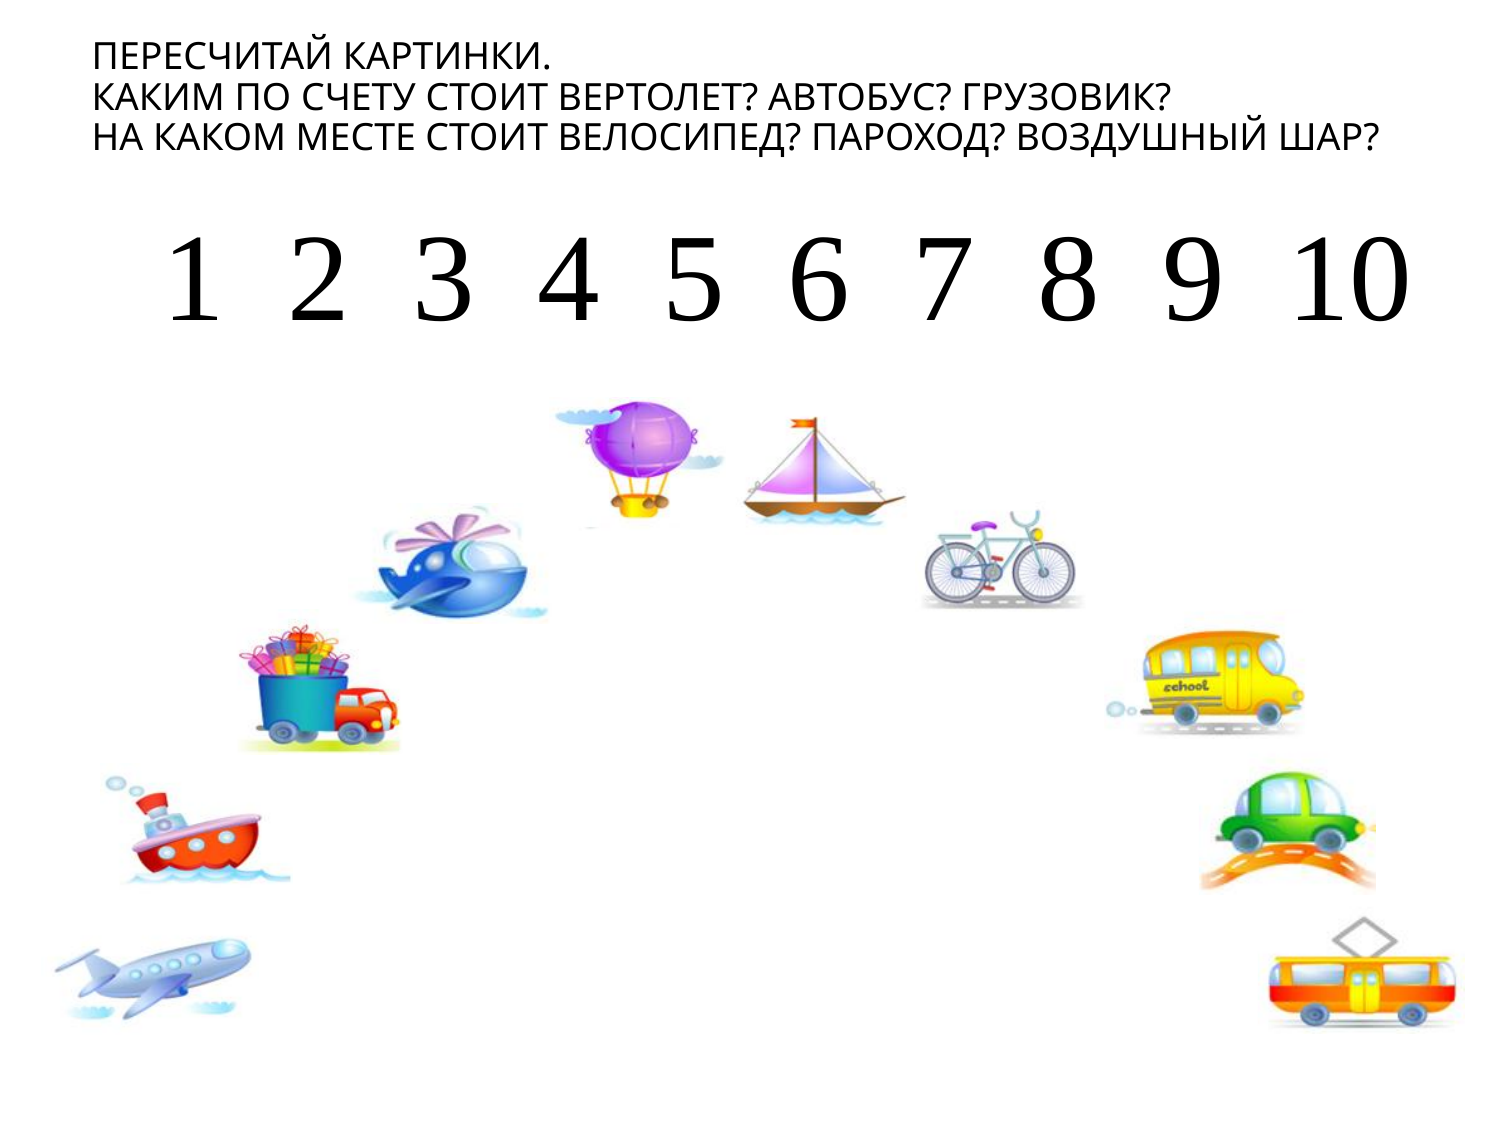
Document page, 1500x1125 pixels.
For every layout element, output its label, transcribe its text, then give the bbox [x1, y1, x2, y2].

picture [1257, 904, 1466, 1034]
picture [100, 763, 293, 901]
title ПЕРЕСЧИТАЙ КАРТИНКИ. КАКИМ ПО СЧЕТУ СТОИТ ВЕРТОЛЕТ? АВТОБУС? ГРУЗОВИК? НА КАКОМ МЕСТЕ СТОИТ ВЕЛОСИПЕД? ПАРОХОД? ВОЗДУШНЫЙ ШАР? [76, 0, 1427, 197]
picture [1104, 609, 1310, 739]
picture [41, 916, 259, 1035]
picture [218, 397, 913, 755]
text_box 1 2 3 4 5 6 7 8 9 10 [112, 172, 1463, 369]
picture [1198, 751, 1376, 895]
picture [915, 491, 1097, 623]
text_box [100, 196, 1451, 384]
